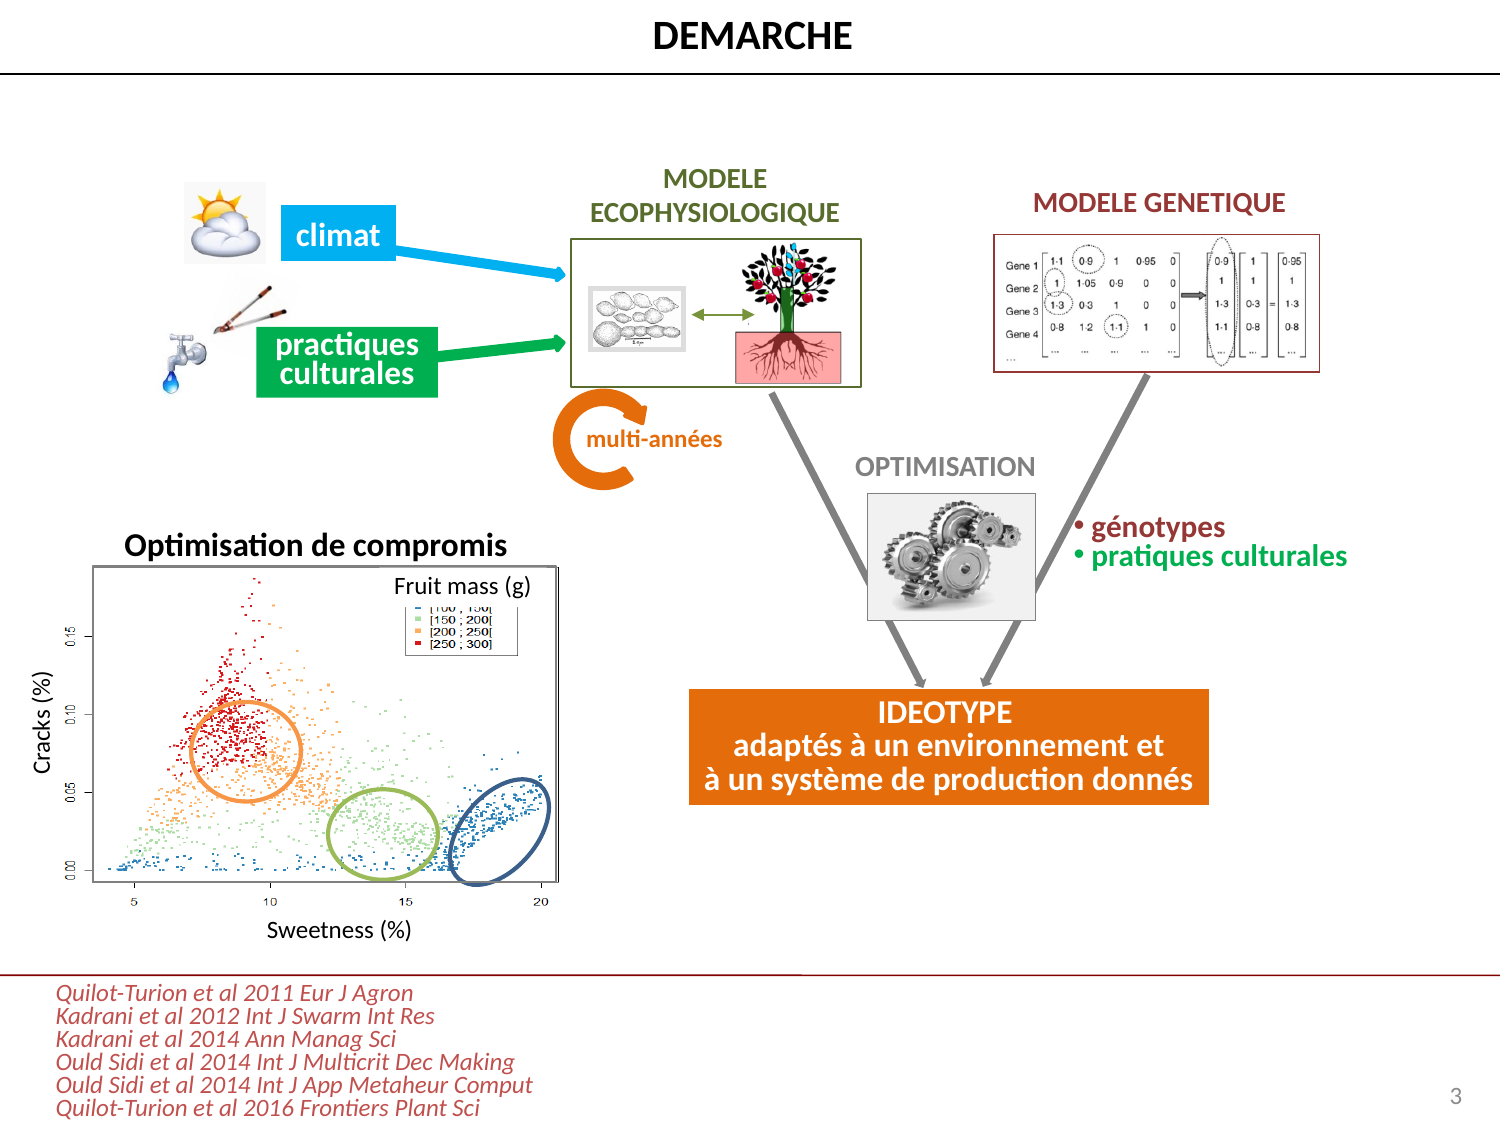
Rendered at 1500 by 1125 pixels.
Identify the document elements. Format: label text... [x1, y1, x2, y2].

slide_number 3 [1127, 1064, 1478, 1125]
text_box DEMARCHE [0, 8, 1500, 65]
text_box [17, 515, 568, 953]
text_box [153, 153, 1428, 806]
text_box Quilot-Turion et al 2011 Eur J Agron Kadrani et al 2012 Int J Swarm Int Res Kadrani et al 2014 Ann Manag Sci Ould Sidi et al 2014 Int J Multicrit Dec Making Ould Sidi et al 2014 Int J App Metaheur Comput Quilot-Turion et al 2016 Frontiers Plant Sci [40, 976, 549, 1125]
